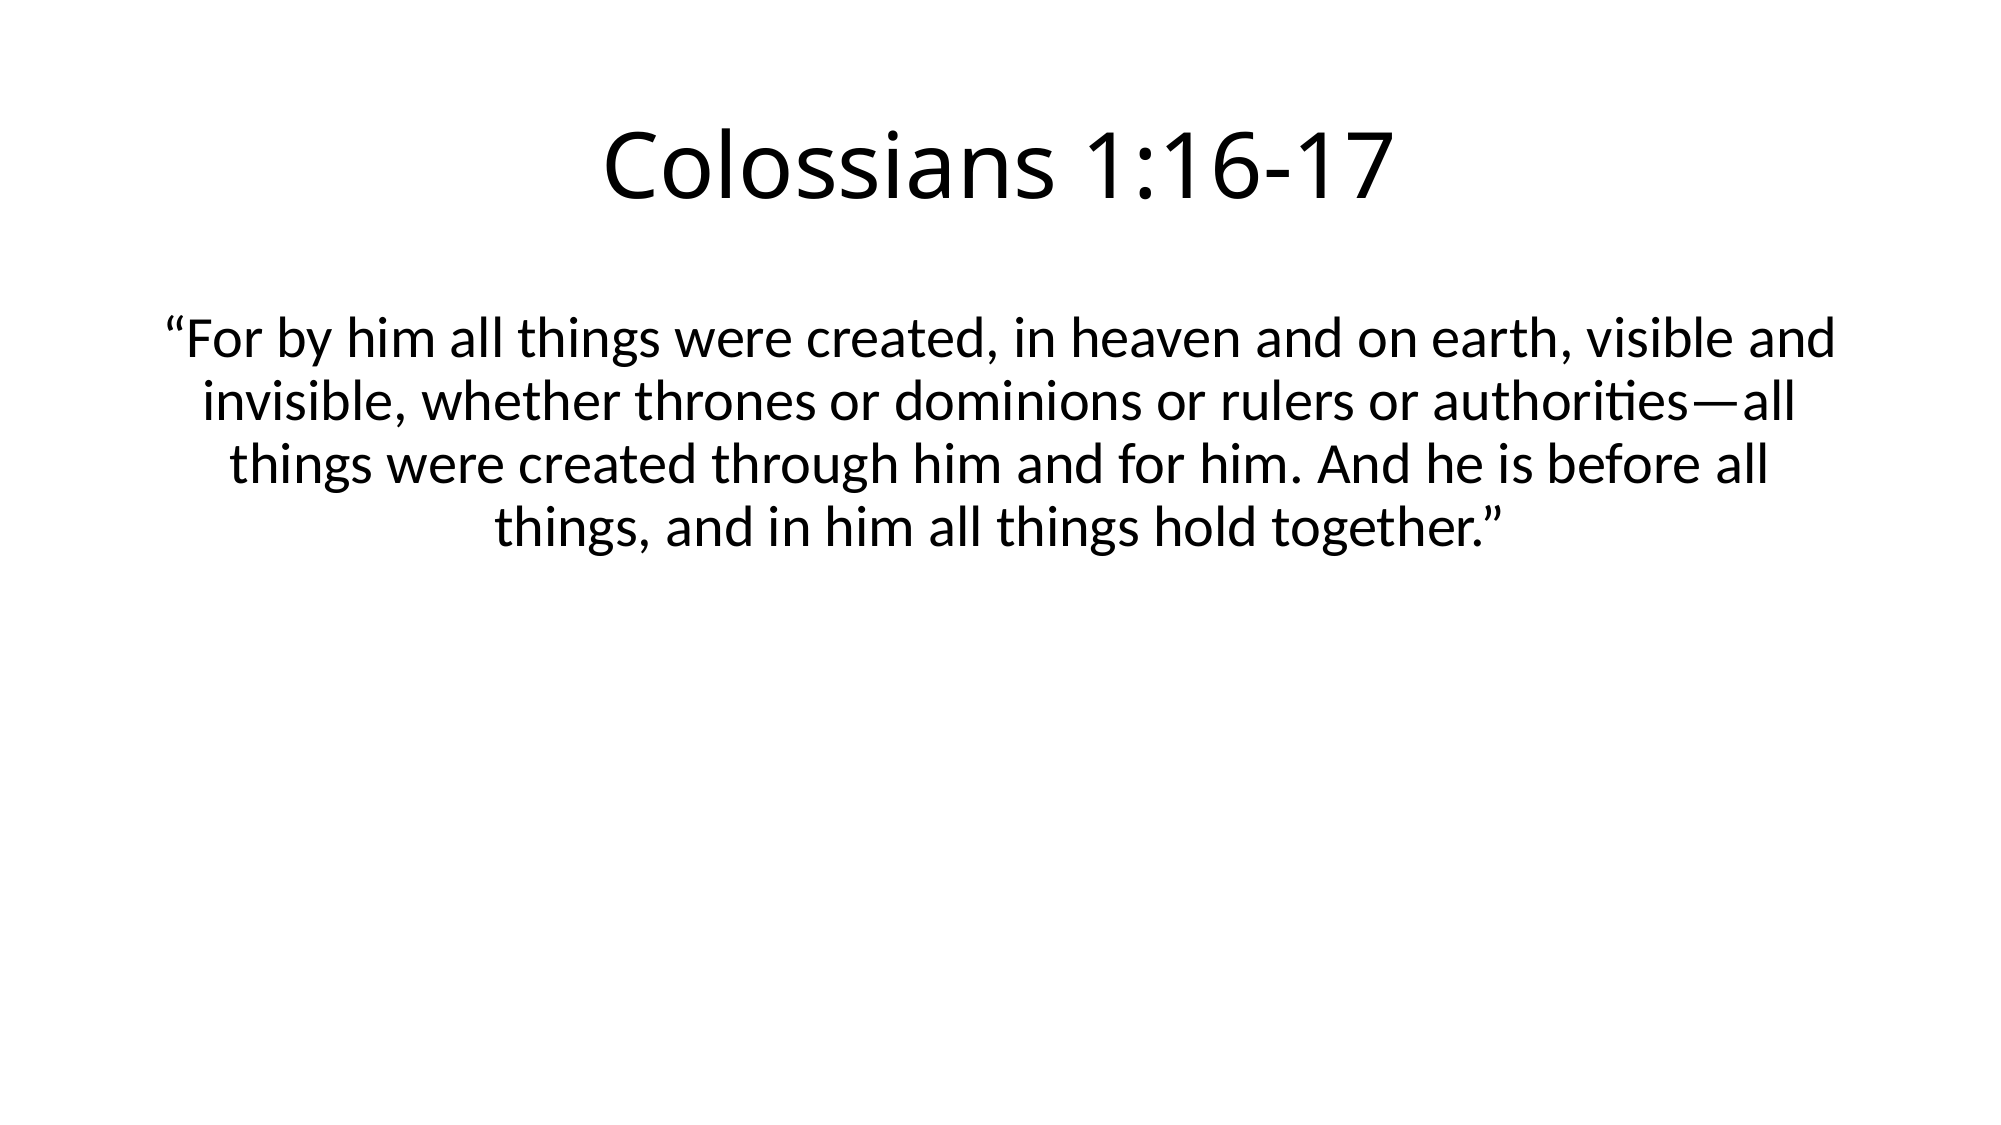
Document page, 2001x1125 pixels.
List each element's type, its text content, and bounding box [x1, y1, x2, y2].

list “For by him all things were created, in heaven and on earth, visible and invisible, whether thrones or dominions or rulers or authorities—all things were created through him and for him. And he is before all things, and in him all things hold together.” [137, 299, 1863, 1014]
title Colossians 1:16-17 [137, 59, 1863, 278]
